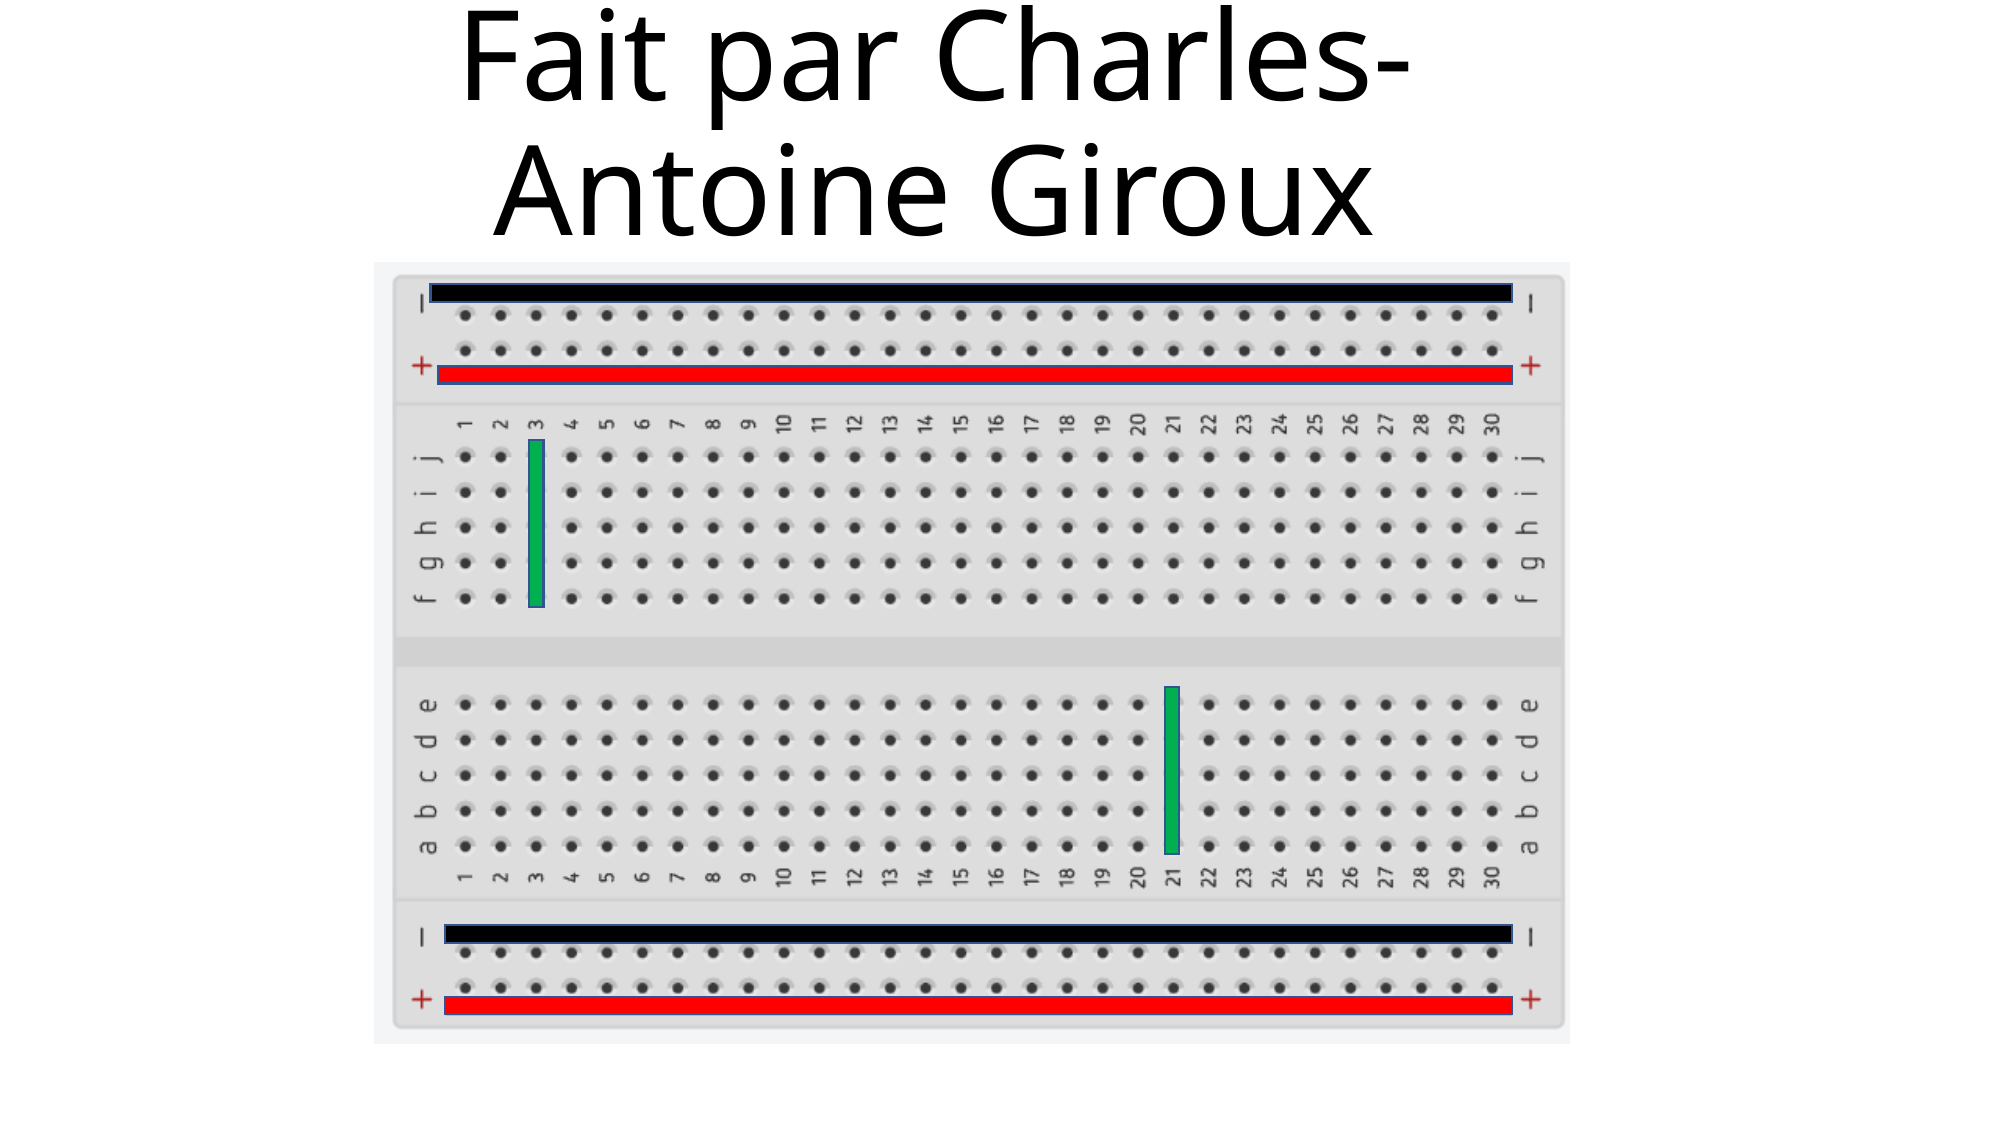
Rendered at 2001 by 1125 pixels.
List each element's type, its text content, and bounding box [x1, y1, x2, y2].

picture [374, 262, 1570, 1044]
title Fait par Charles-Antoine Giroux [221, 0, 1649, 270]
